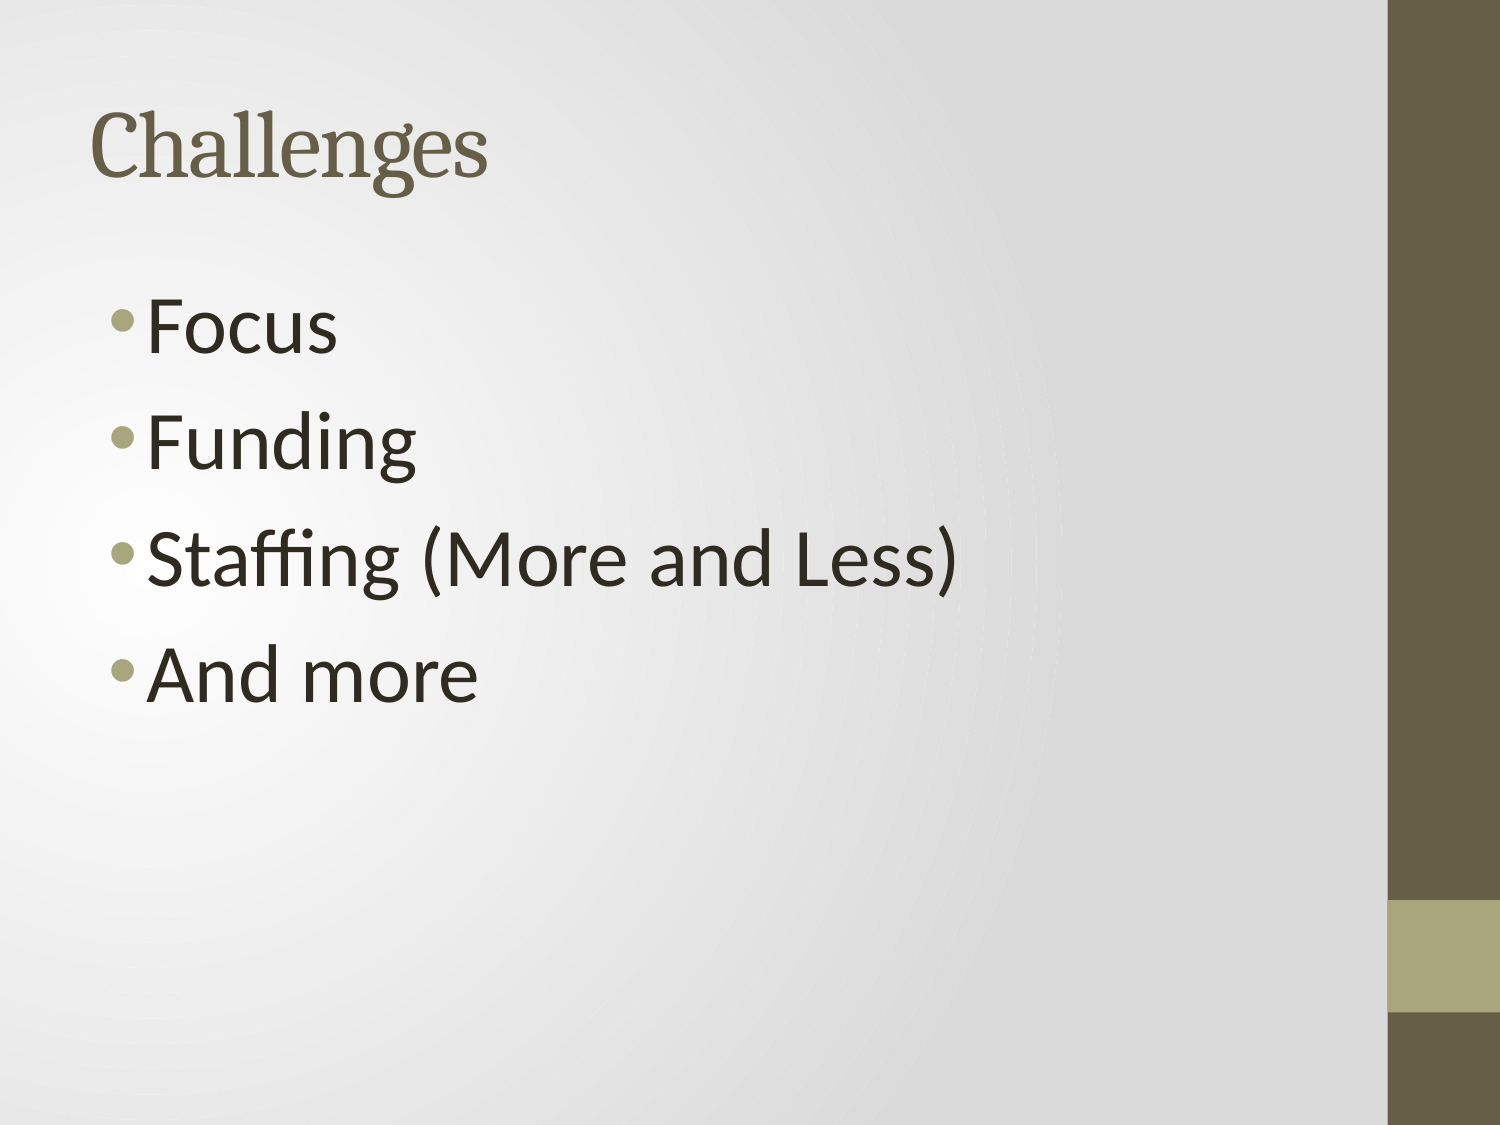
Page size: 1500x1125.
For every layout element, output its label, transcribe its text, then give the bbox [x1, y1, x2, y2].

title Challenges [75, 45, 1325, 233]
list Focus Funding Staffing (More and Less) And more [75, 262, 1325, 1050]
